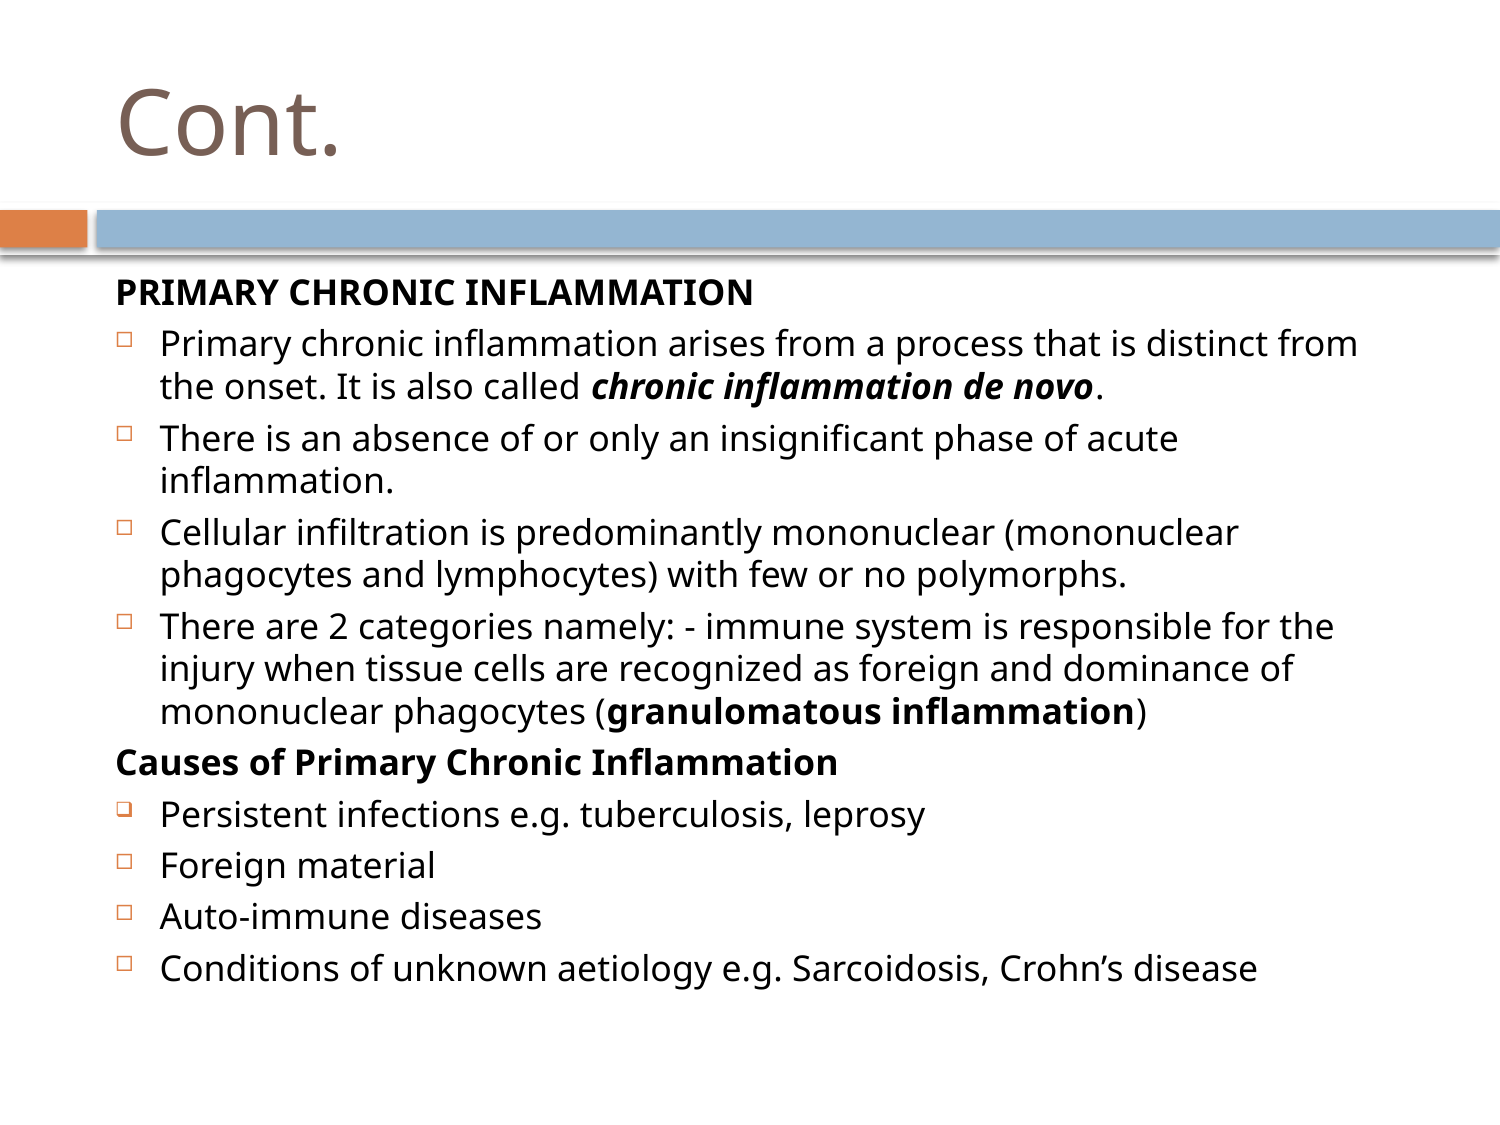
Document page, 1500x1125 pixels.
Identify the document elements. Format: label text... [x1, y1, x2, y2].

title Cont. [100, 37, 1438, 200]
list PRIMARY CHRONIC INFLAMMATION Primary chronic inflammation arises from a process that is distinct from the onset. It is also called chronic inflammation de novo. There is an absence of or only an insignificant phase of acute inflammation. Cellular infiltration is predominantly mononuclear (mononuclear phagocytes and lymphocytes) with few or no polymorphs. There are 2 categories namely: - immune system is responsible for the injury when tissue cells are recognized as foreign and dominance of mononuclear phagocytes (granulomatous inflammation) Causes of Primary Chronic Inflammation Persistent infections e.g. tuberculosis, leprosy Foreign material Auto-immune diseases Conditions of unknown aetiology e.g. Sarcoidosis, Crohn’s disease [100, 262, 1438, 1000]
